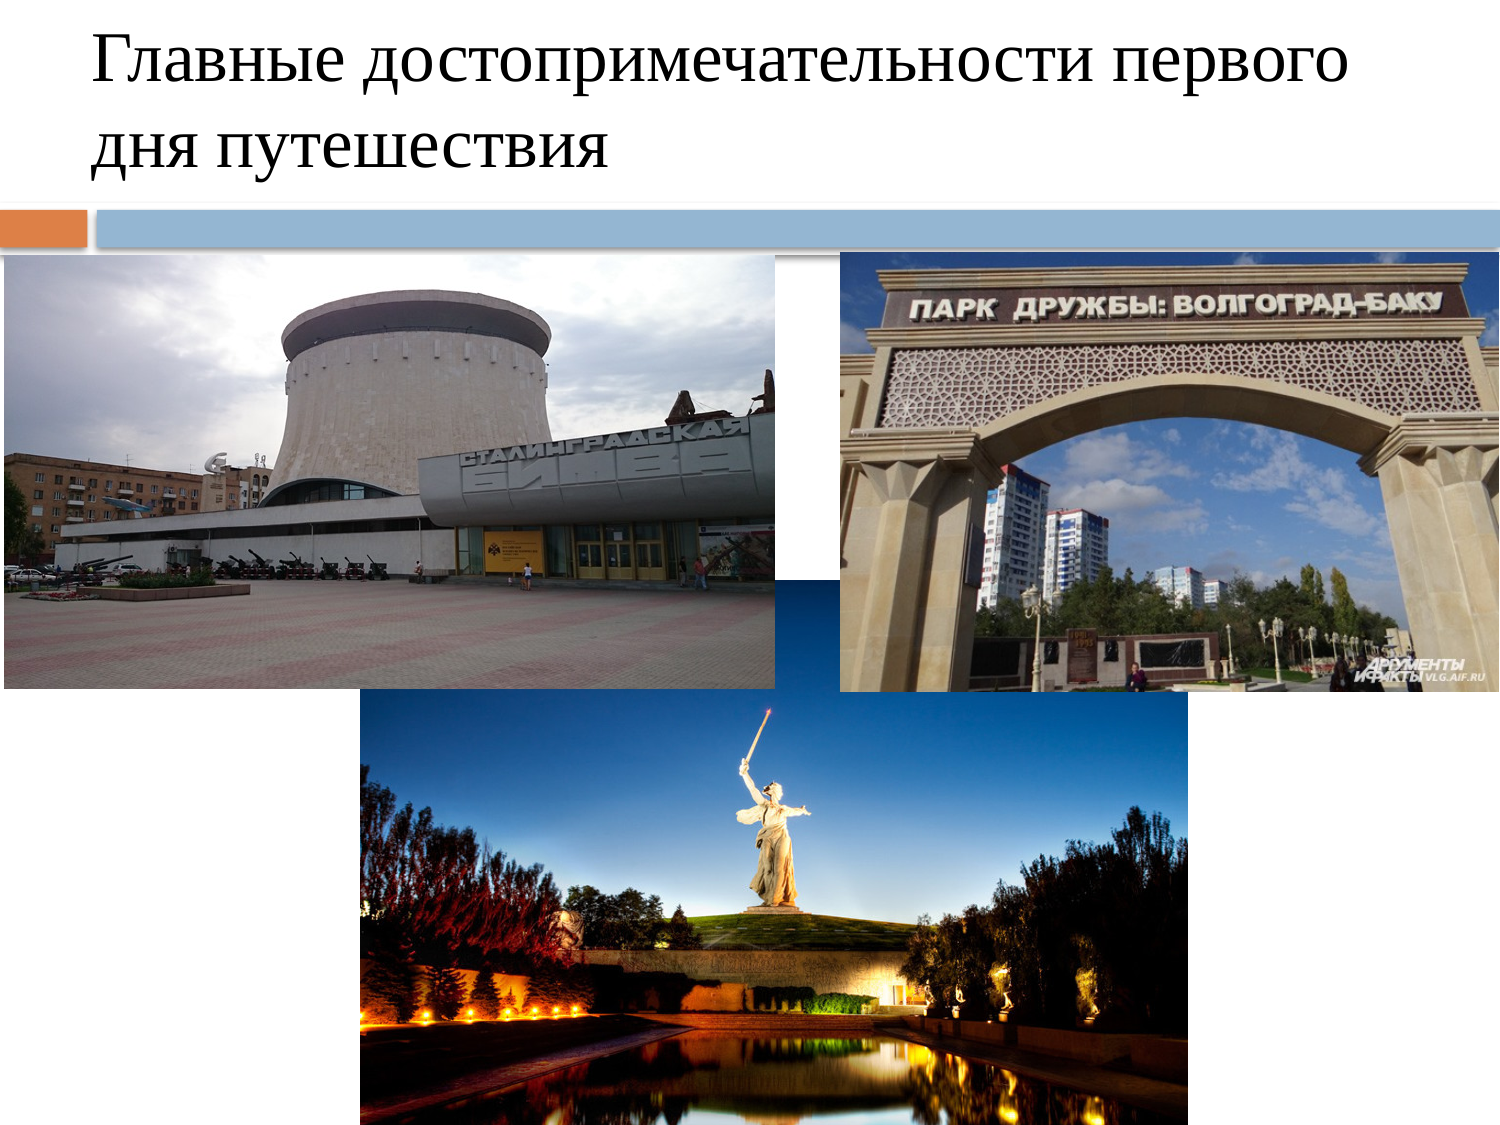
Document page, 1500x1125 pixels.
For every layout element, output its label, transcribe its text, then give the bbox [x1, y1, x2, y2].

title Главные достопримечательности первого дня путешествия [76, 2, 1427, 190]
picture [4, 252, 1499, 1125]
